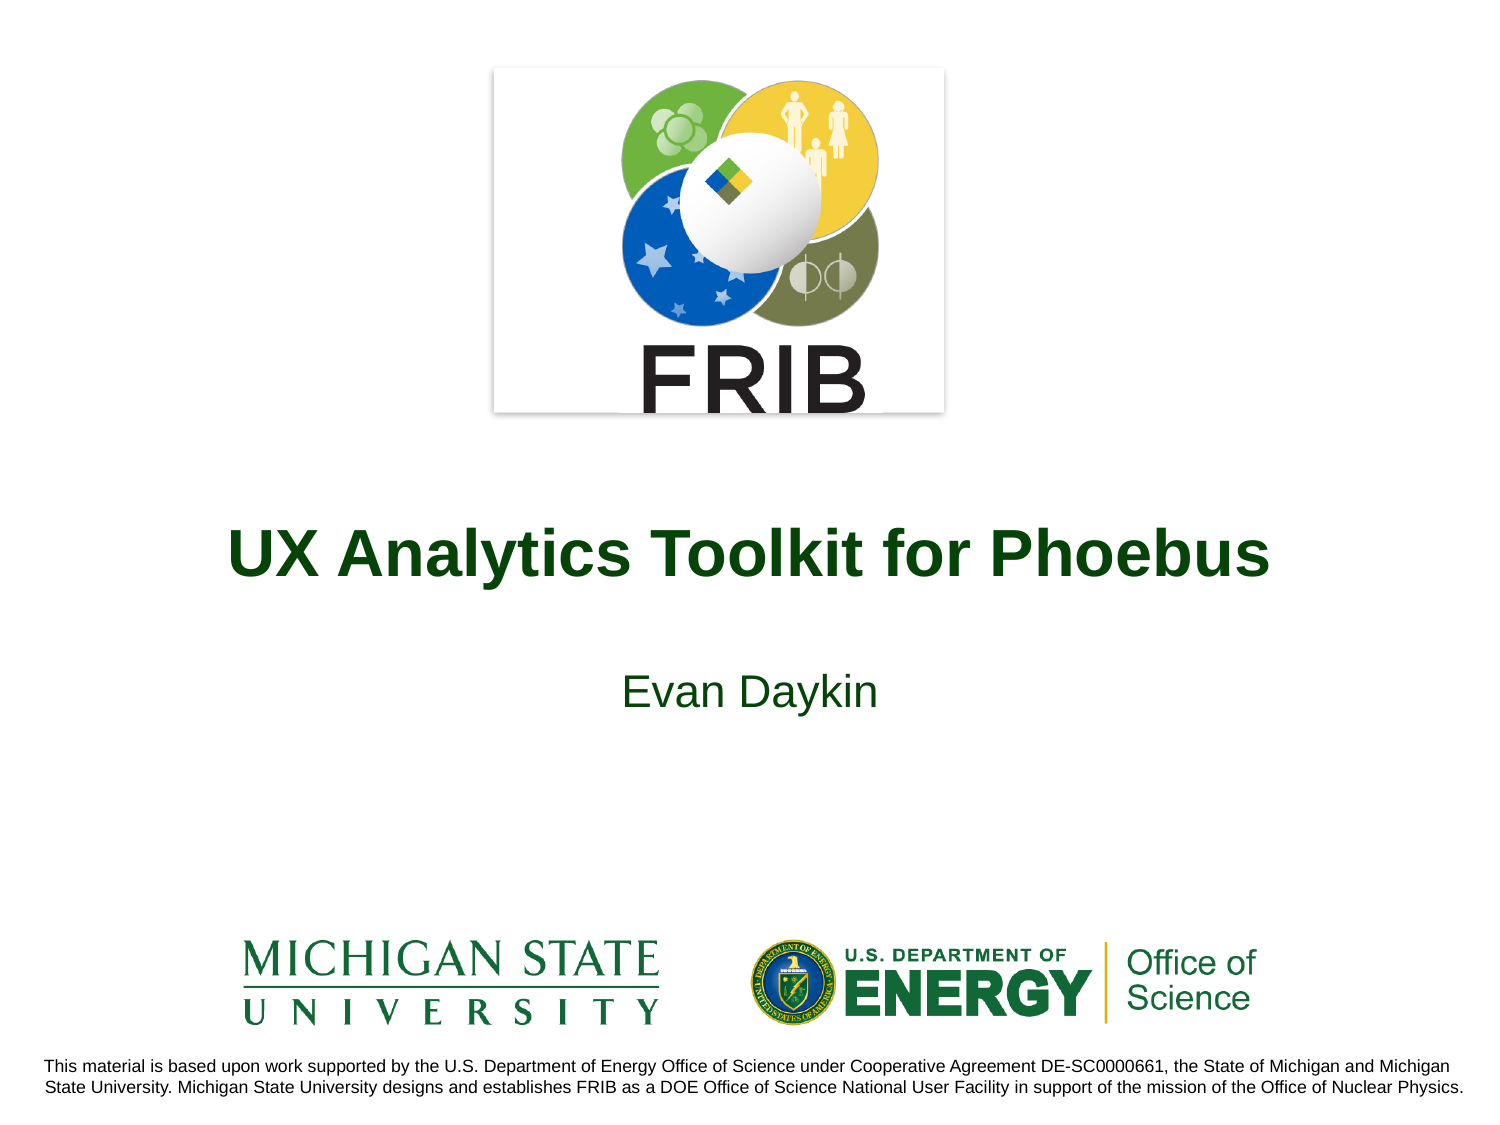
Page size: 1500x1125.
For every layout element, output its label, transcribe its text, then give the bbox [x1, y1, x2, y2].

subtitle Evan Daykin [249, 667, 1251, 751]
picture [676, 1082, 684, 1092]
title UX Analytics Toolkit for Phoebus [11, 515, 1489, 596]
picture [663, 1082, 670, 1092]
picture [11, 0, 1489, 515]
picture [1263, 1082, 1271, 1092]
picture [11, 596, 1489, 1092]
picture [845, 1084, 850, 1092]
picture [706, 1082, 714, 1092]
picture [1334, 1084, 1339, 1092]
